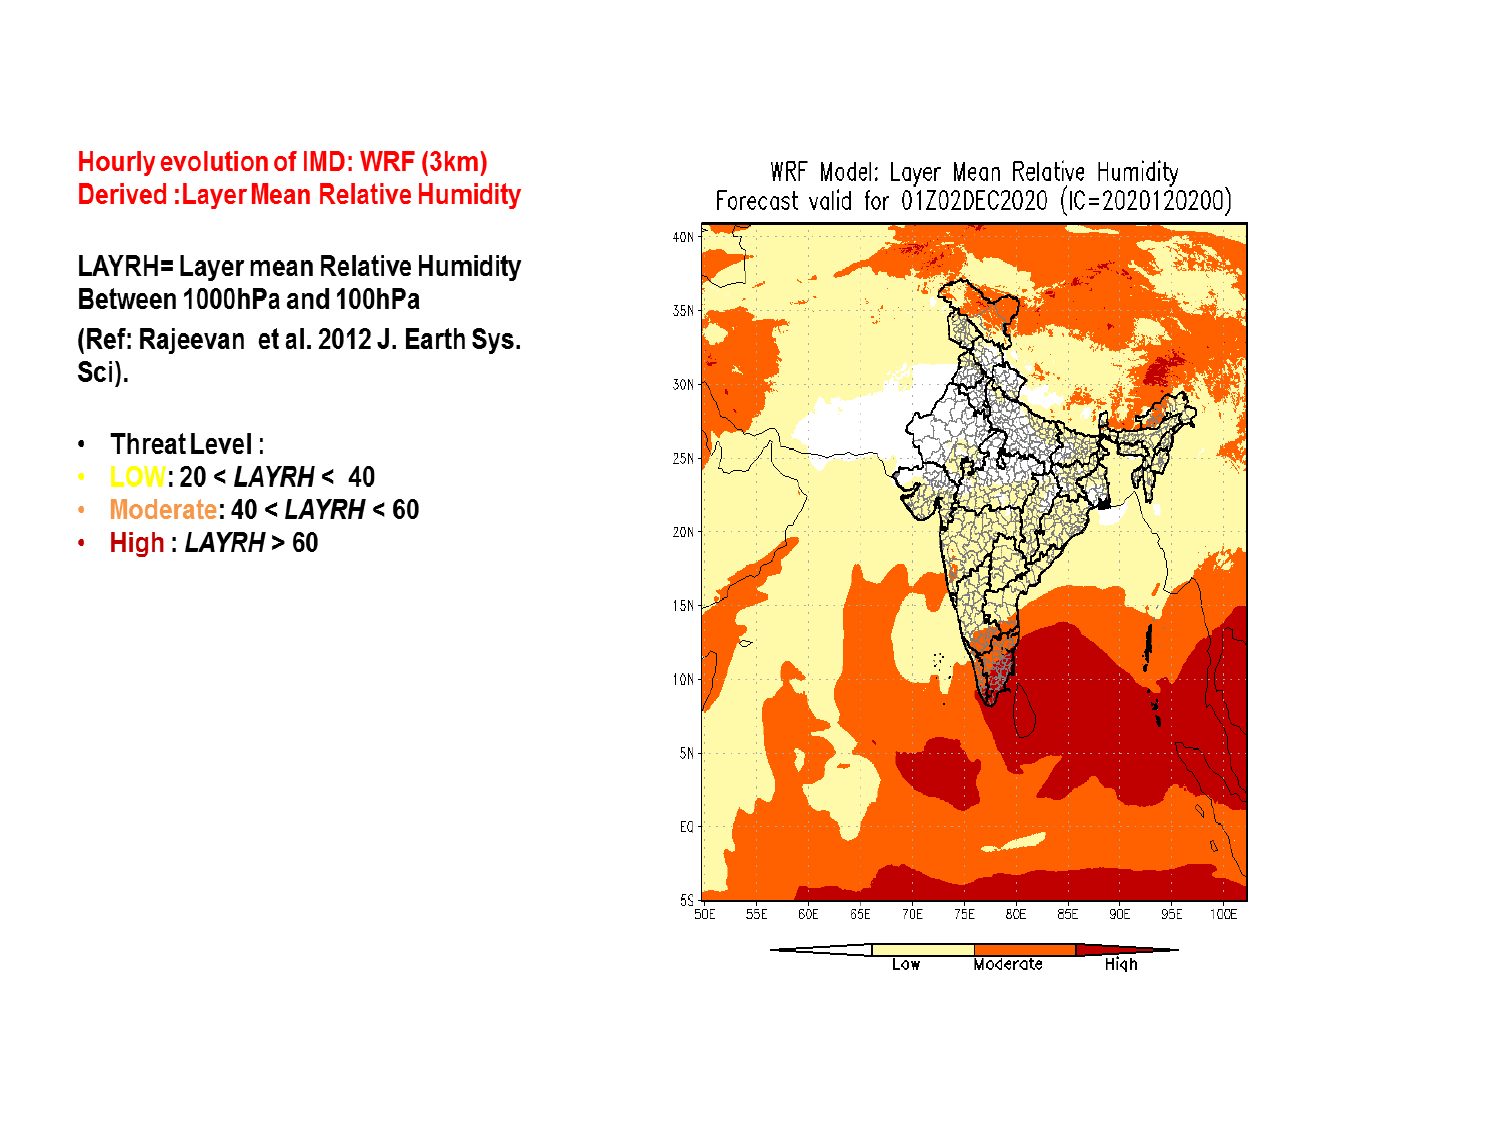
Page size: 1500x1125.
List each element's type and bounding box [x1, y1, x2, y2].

picture [74, 149, 1426, 976]
